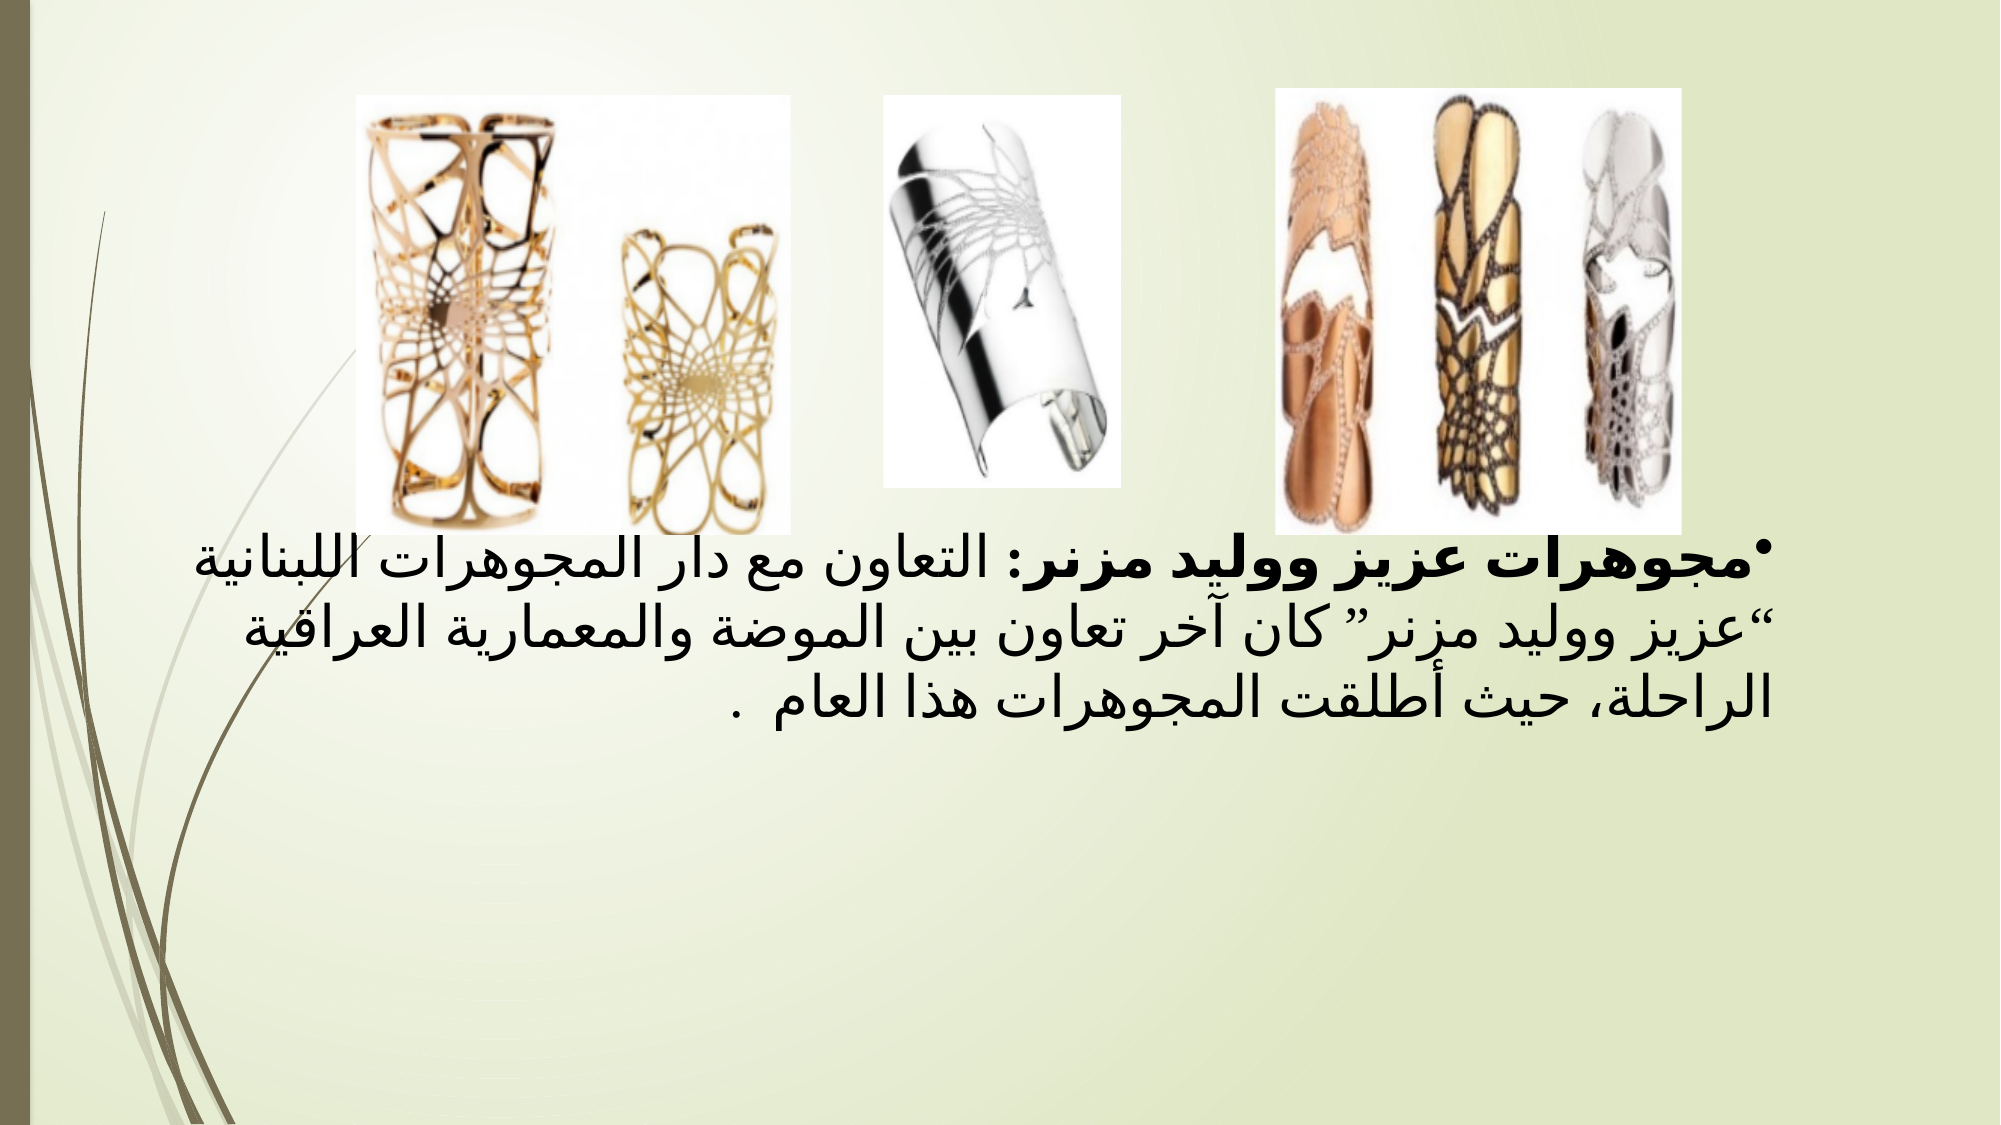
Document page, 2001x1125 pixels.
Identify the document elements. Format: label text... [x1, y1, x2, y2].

text_box مجوهرات عزيز ووليد مزنر: التعاون مع دار المجوهرات اللبنانية “عزيز ووليد مزنر” كان آخر تعاون بين الموضة والمعمارية العراقية الراحلة، حيث أطلقت المجوهرات هذا العام . [84, 511, 1791, 807]
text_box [355, 88, 1682, 536]
